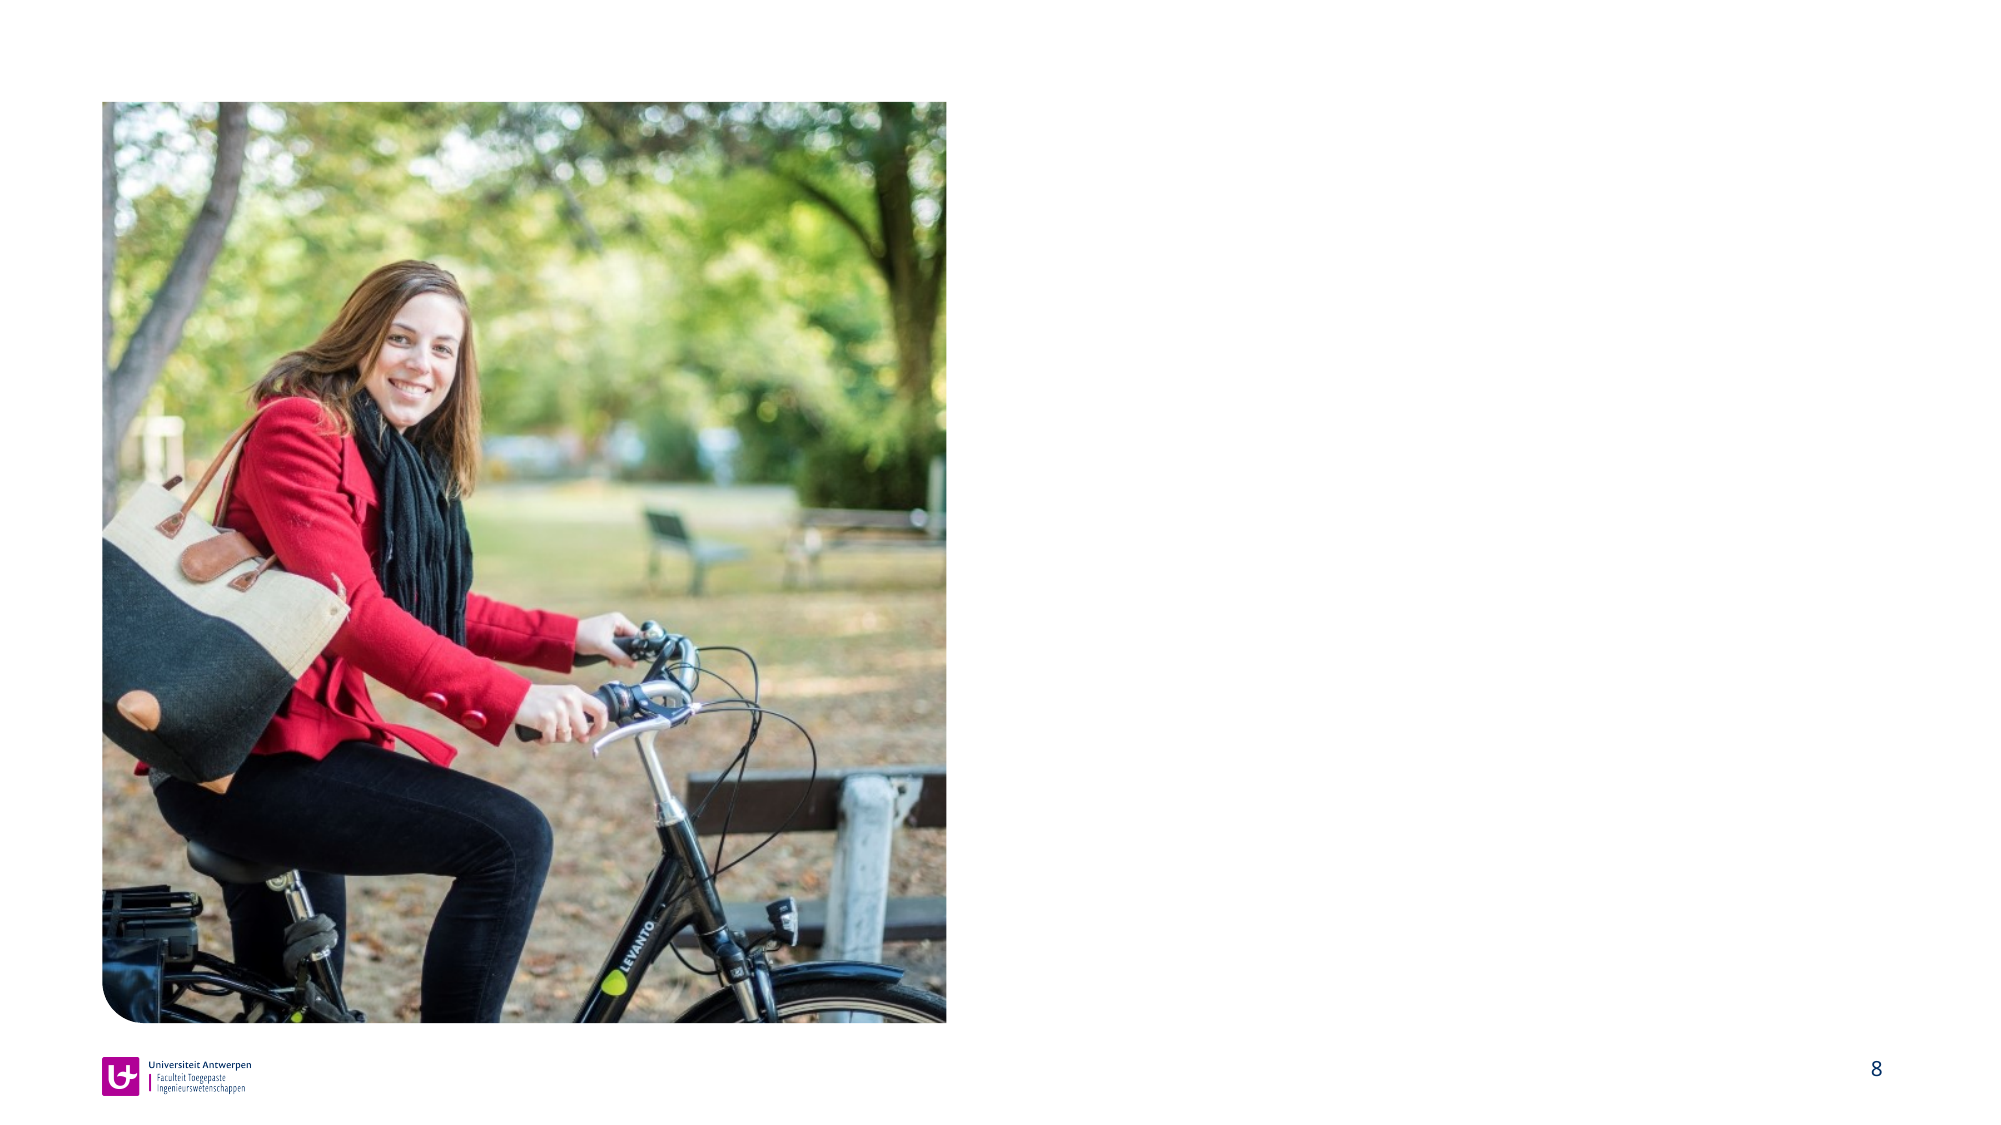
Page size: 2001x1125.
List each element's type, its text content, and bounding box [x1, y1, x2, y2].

slide_number 8 [1463, 1039, 1898, 1100]
picture [102, 1057, 251, 1096]
picture [102, 101, 947, 1024]
